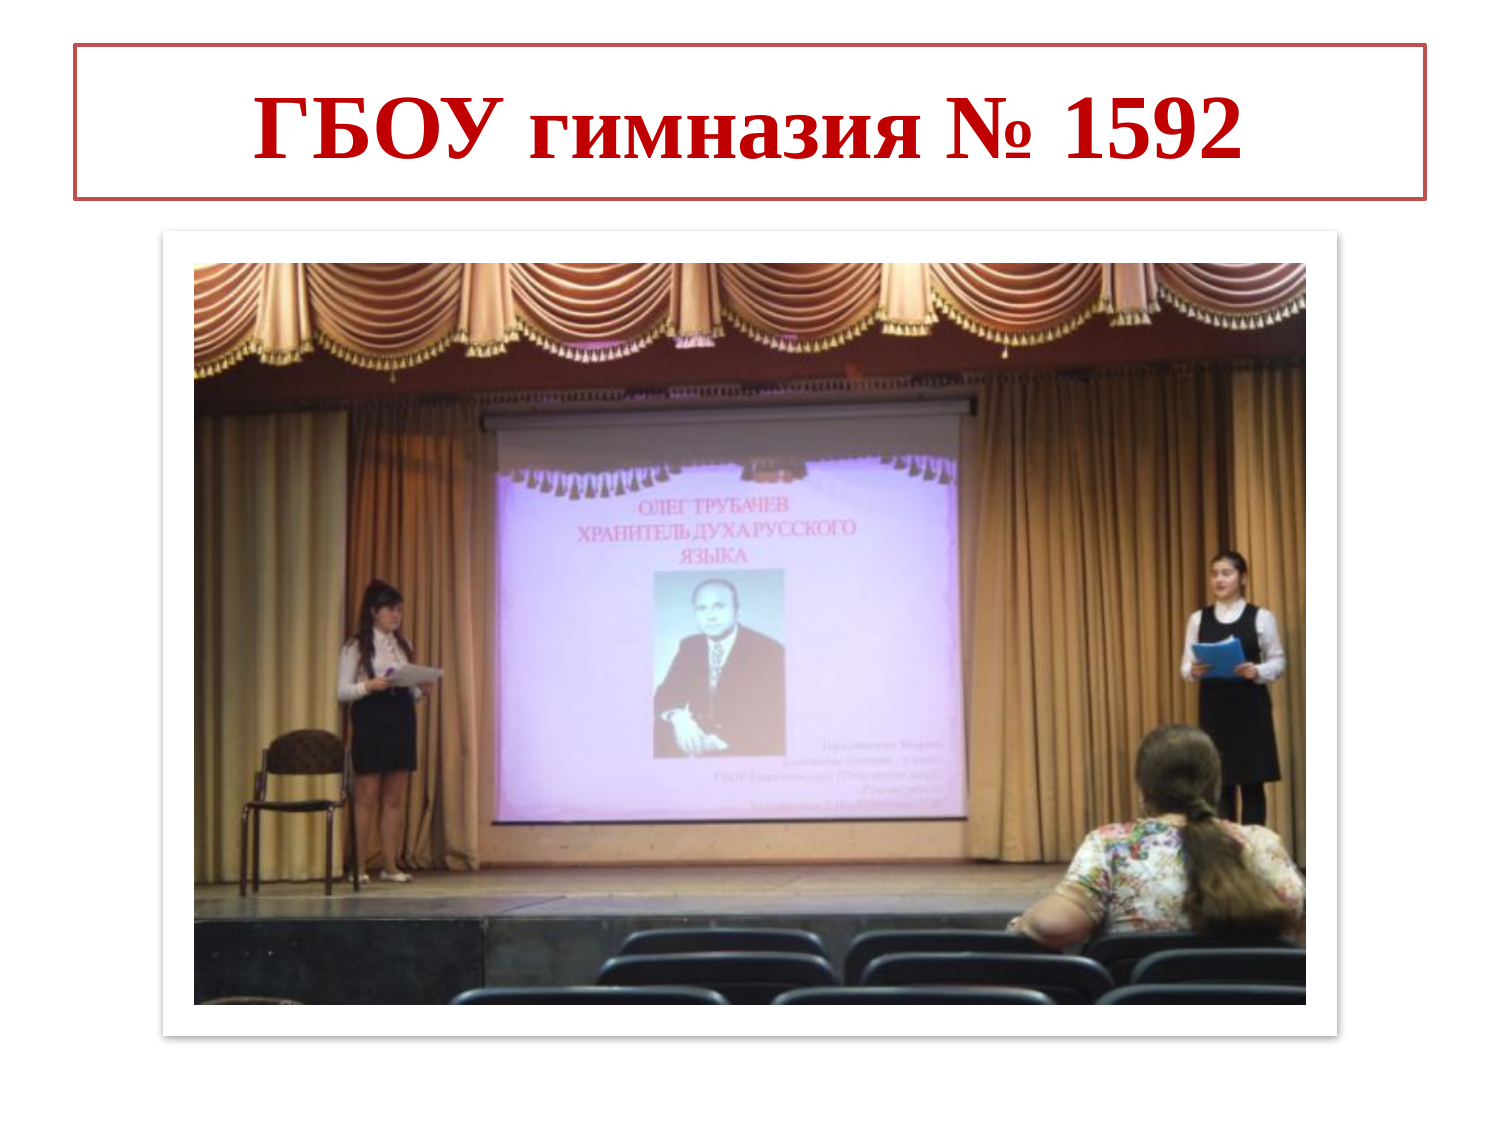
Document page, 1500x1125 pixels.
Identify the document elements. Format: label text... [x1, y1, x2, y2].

title ГБОУ гимназия № 1592 [73, 43, 1427, 201]
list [194, 262, 1306, 1006]
